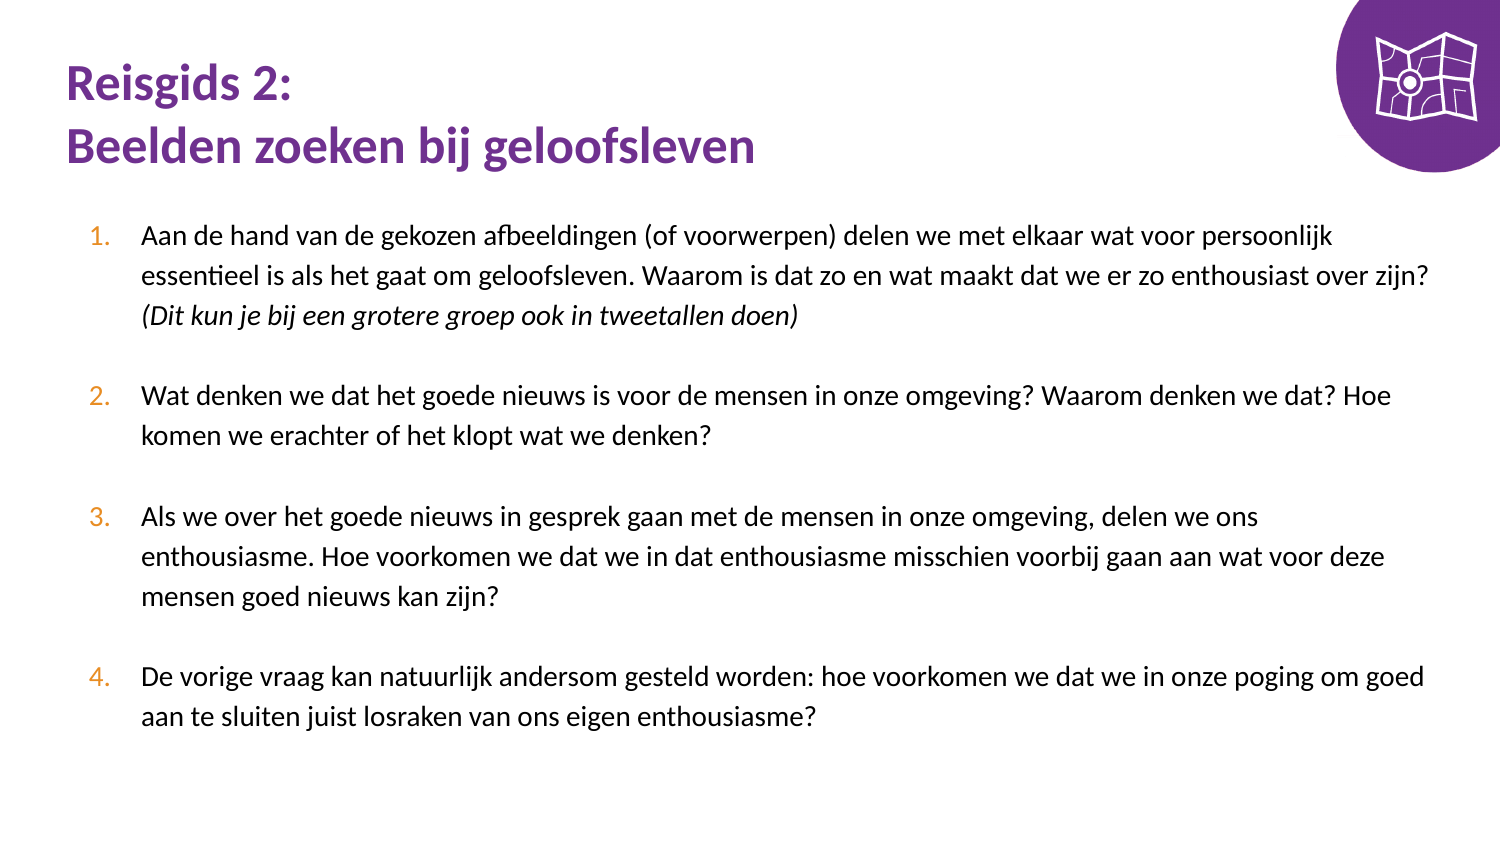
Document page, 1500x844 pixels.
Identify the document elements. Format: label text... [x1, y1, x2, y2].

list Aan de hand van de gekozen afbeeldingen (of voorwerpen) delen we met elkaar wat voor persoonlijk essentieel is als het gaat om geloofsleven. Waarom is dat zo en wat maakt dat we er zo enthousiast over zijn? (Dit kun je bij een grotere groep ook in tweetallen doen) Wat denken we dat het goede nieuws is voor de mensen in onze omgeving? Waarom denken we dat? Hoe komen we erachter of het klopt wat we denken? Als we over het goede nieuws in gesprek gaan met de mensen in onze omgeving, delen we ons enthousiasme. Hoe voorkomen we dat we in dat enthousiasme misschien voorbij gaan aan wat voor deze mensen goed nieuws kan zijn? De vorige vraag kan natuurlijk andersom gesteld worden: hoe voorkomen we dat we in onze poging om goed aan te sluiten juist losraken van ons eigen enthousiasme? [51, 160, 1449, 722]
picture [1325, 0, 1500, 176]
title Reisgids 2: Beelden zoeken bij geloofsleven [51, 33, 1322, 128]
